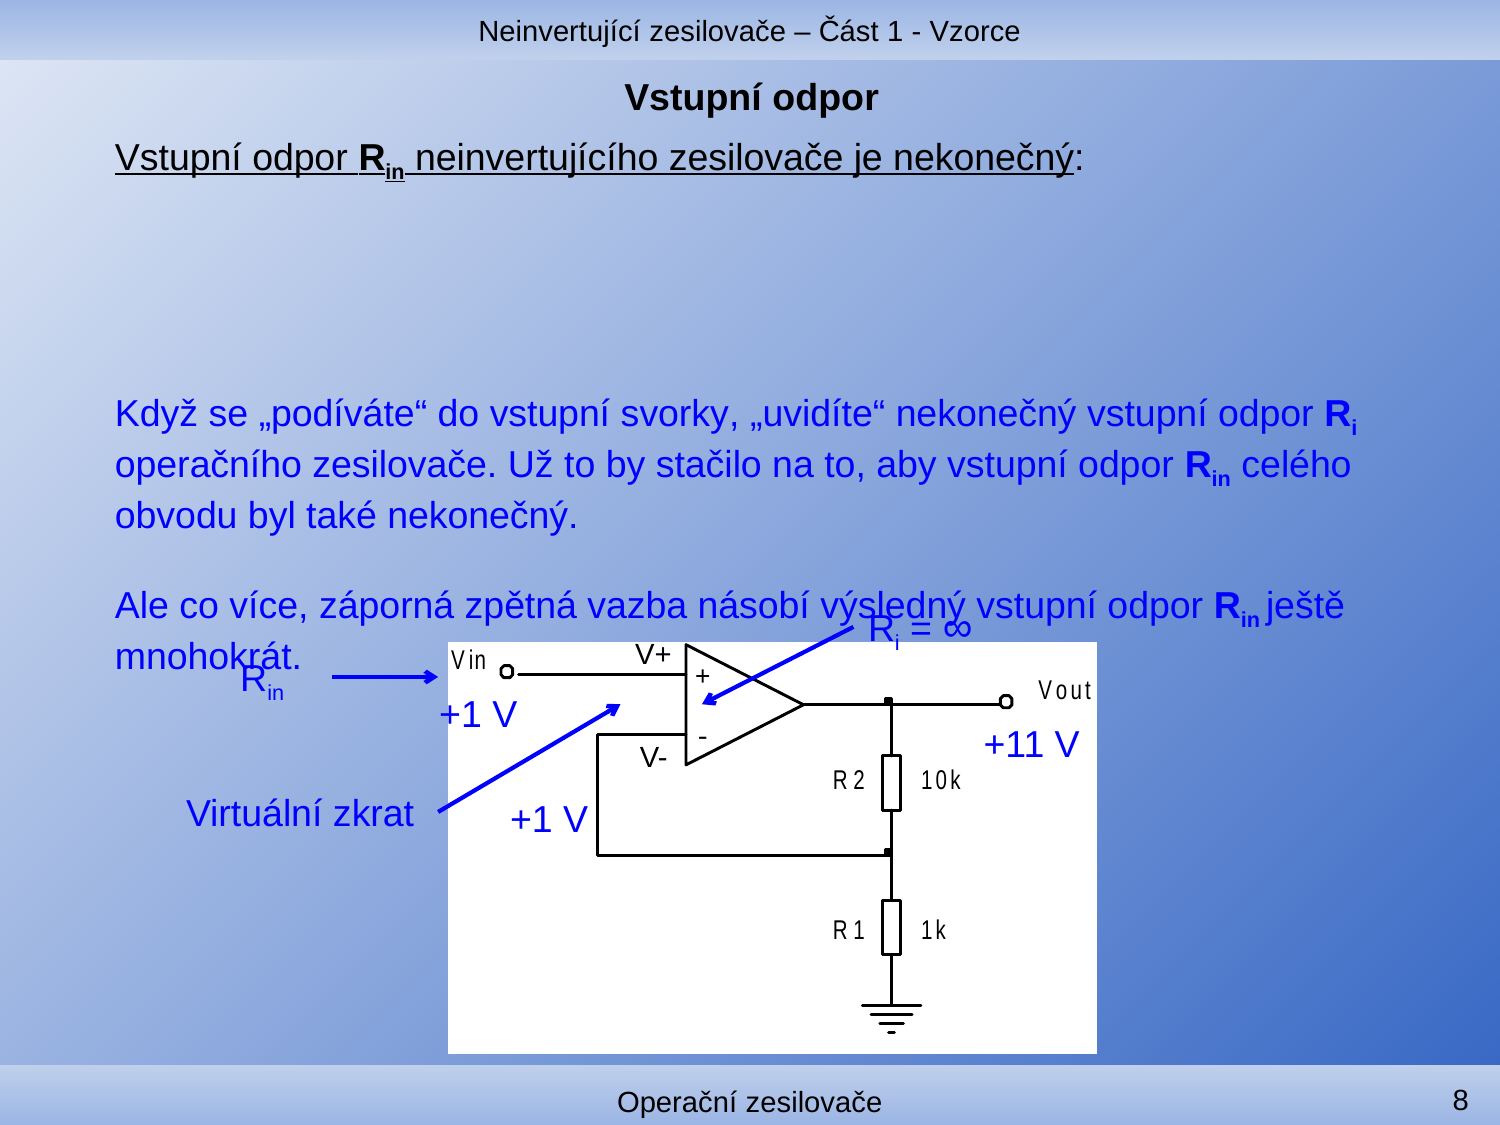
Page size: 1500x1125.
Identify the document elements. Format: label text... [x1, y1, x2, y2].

text_box Ri = ∞ [853, 591, 1007, 628]
slide_number 8 [1399, 1063, 1484, 1124]
text_box Virtuální zkrat [171, 781, 418, 842]
slide_number Neinvertující zesilovače – Část 1 - Vzorce [0, 0, 1500, 60]
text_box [225, 646, 439, 708]
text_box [424, 628, 1100, 1054]
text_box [437, 703, 621, 813]
footer Operační zesilovače [0, 1065, 1500, 1125]
title Vstupní odpor [76, 65, 1427, 127]
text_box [701, 624, 854, 705]
